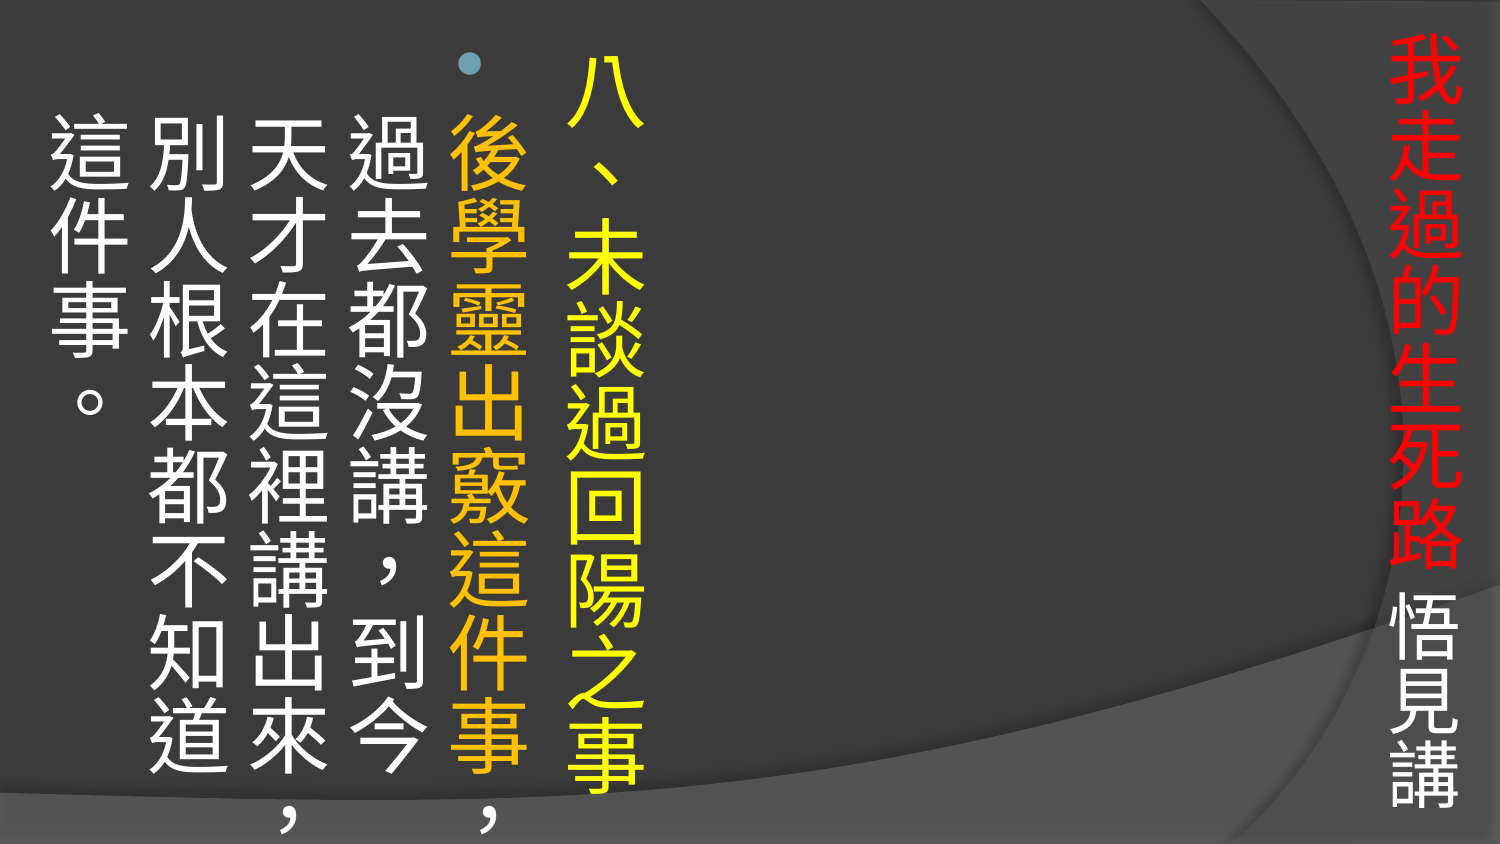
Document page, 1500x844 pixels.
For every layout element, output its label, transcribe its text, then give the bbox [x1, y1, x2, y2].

list 八、未談過回陽之事 後學靈出竅這件事，過去都沒講，到今天才在這裡講出來，別人根本都不知道這件事。 [29, 27, 1365, 820]
title 我走過的生死路 悟見講 [1364, 21, 1483, 820]
